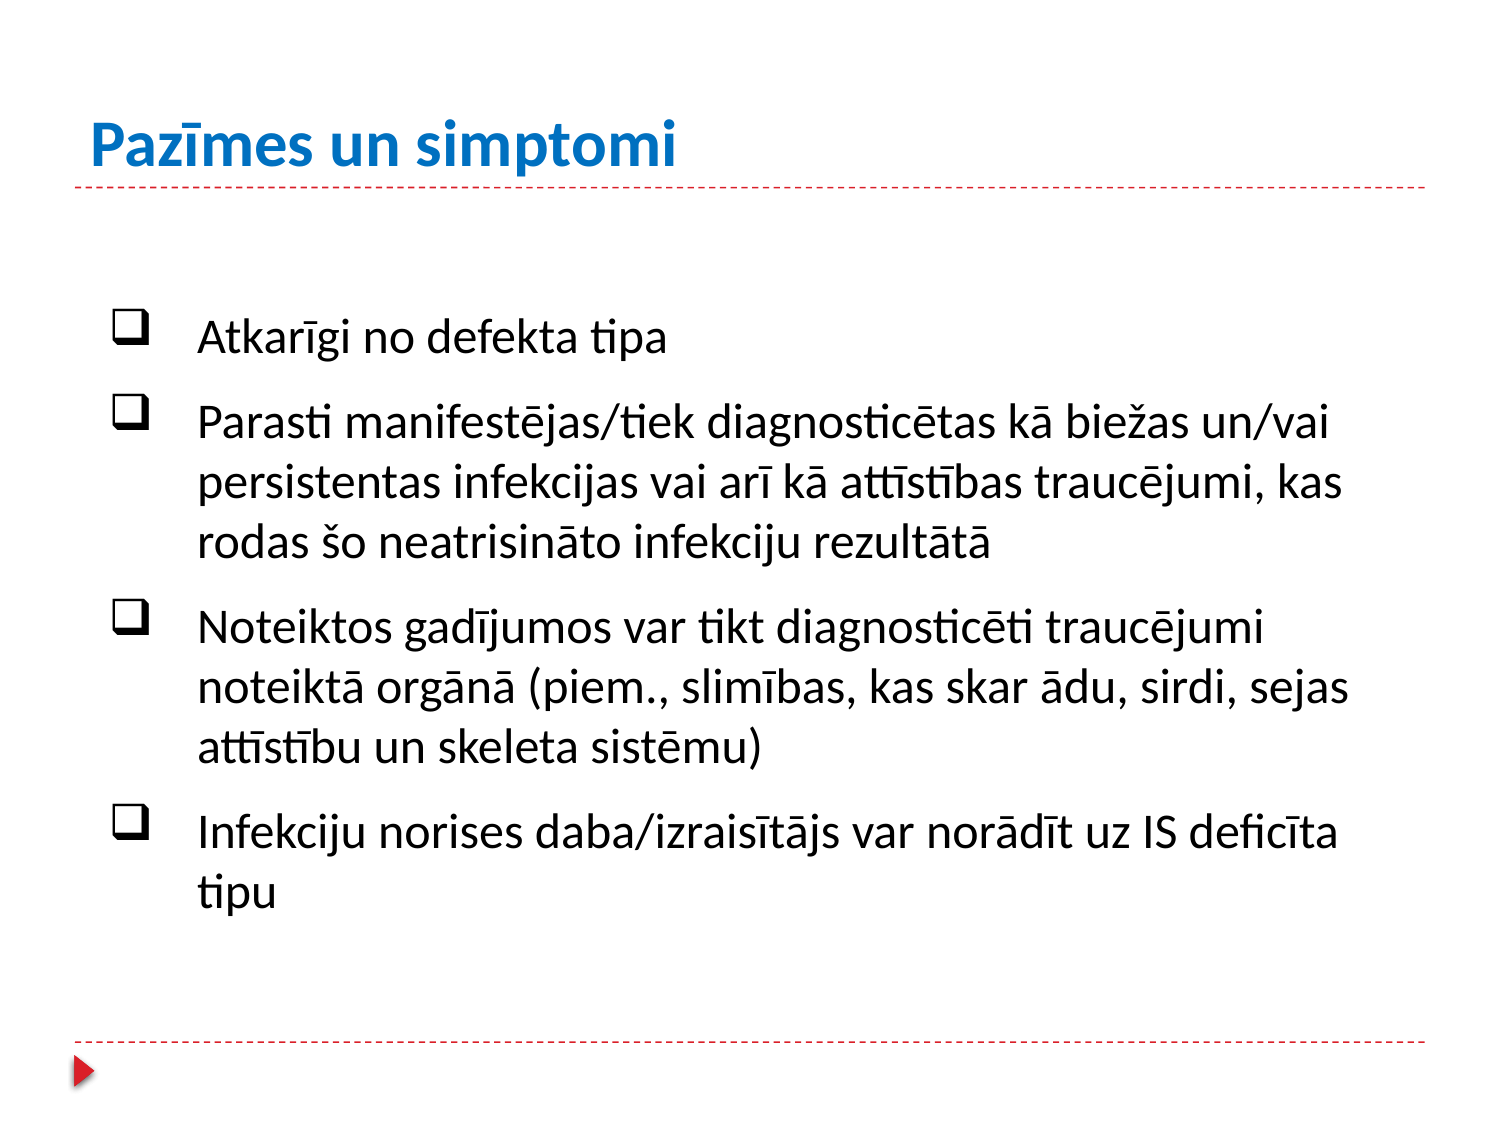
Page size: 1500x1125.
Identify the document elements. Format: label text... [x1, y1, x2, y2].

title Pazīmes un simptomi [74, 37, 1426, 188]
text_box Atkarīgi no defekta tipa Parasti manifestējas/tiek diagnosticētas kā biežas un/vai persistentas infekcijas vai arī kā attīstības traucējumi, kas rodas šo neatrisināto infekciju rezultātā Noteiktos gadījumos var tikt diagnosticēti traucējumi noteiktā orgānā (piem., slimības, kas skar ādu, sirdi, sejas attīstību un skeleta sistēmu) Infekciju norises daba/izraisītājs var norādīt uz IS deficīta tipu [93, 296, 1392, 1011]
